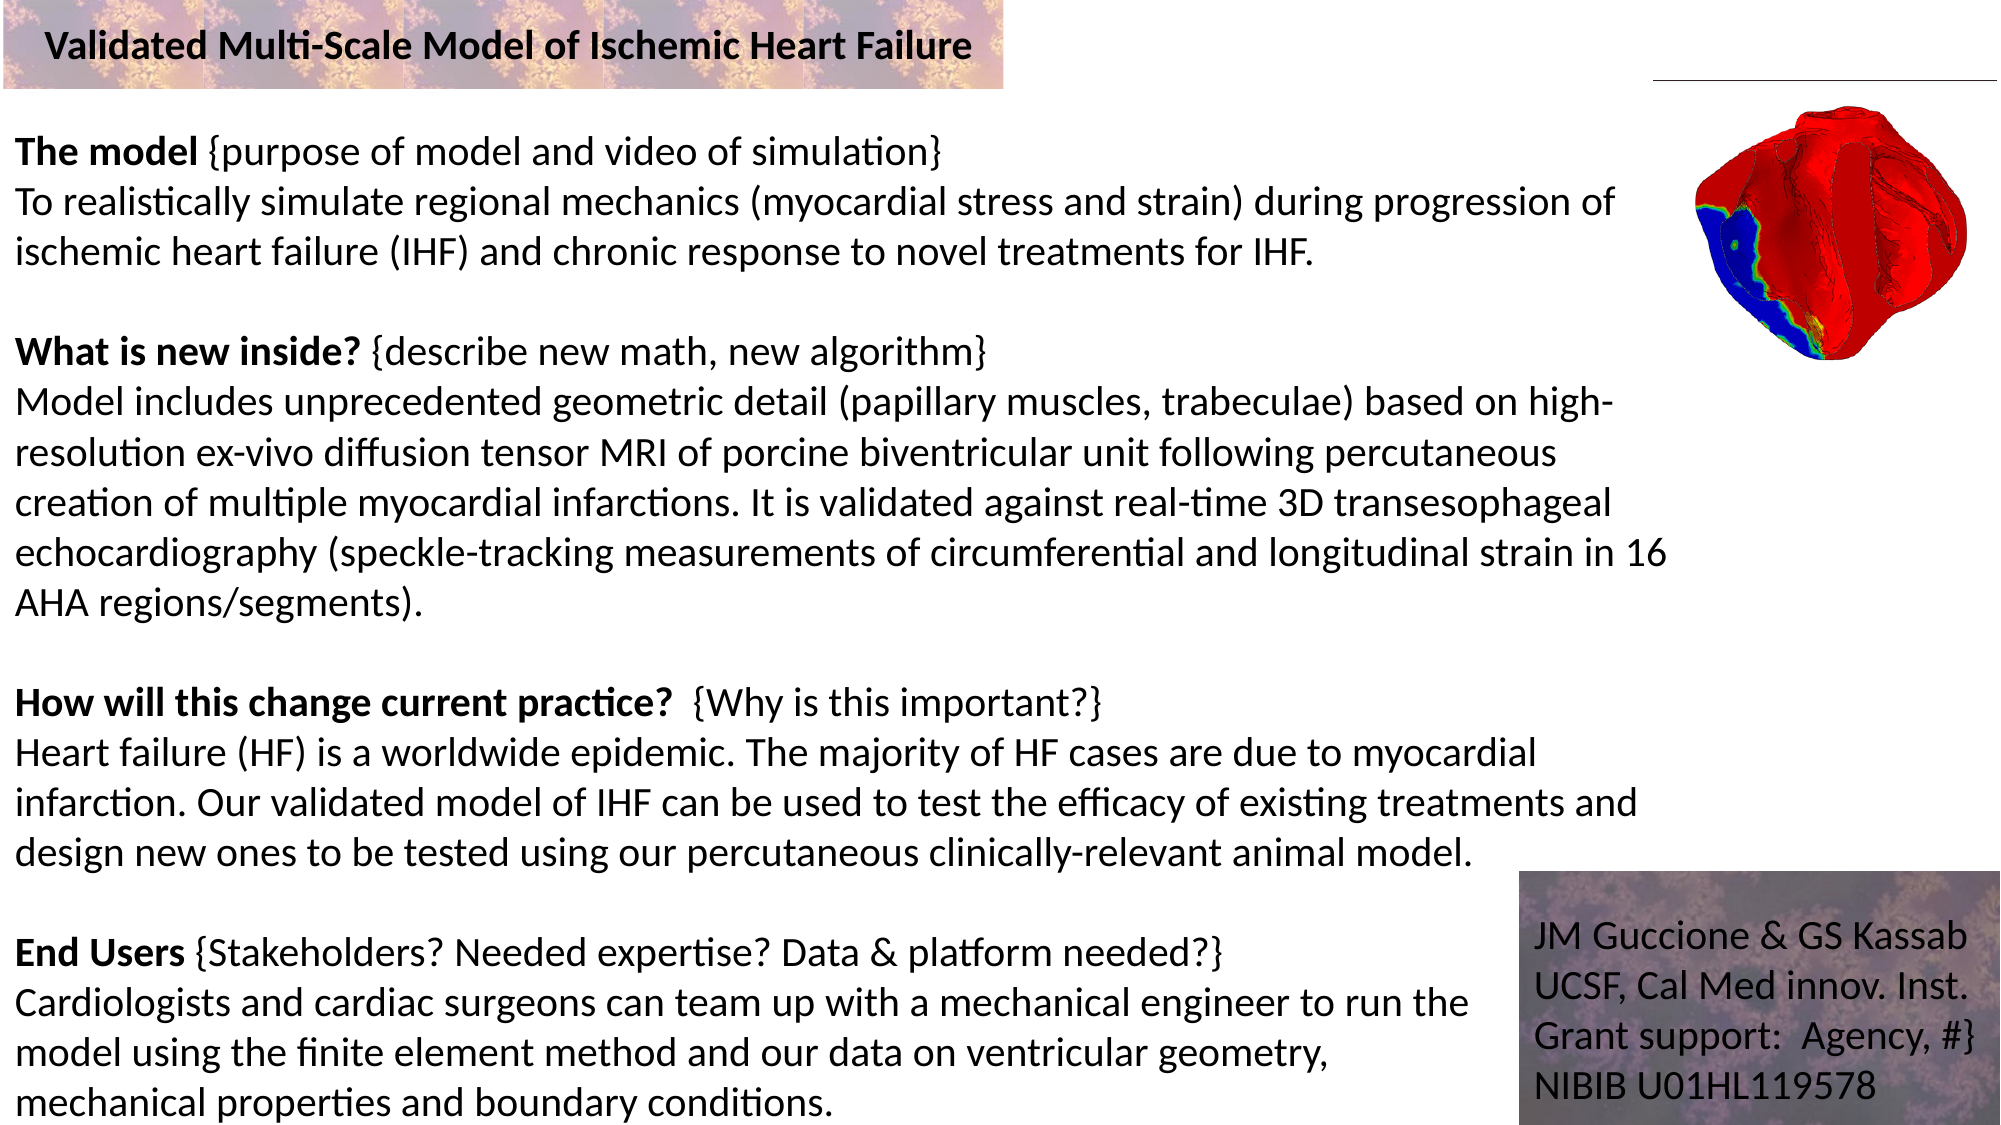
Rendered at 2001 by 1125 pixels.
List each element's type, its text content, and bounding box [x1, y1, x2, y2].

text_box The model {purpose of model and video of simulation} To realistically simulate regional mechanics (myocardial stress and strain) during progression of ischemic heart failure (IHF) and chronic response to novel treatments for IHF. What is new inside? {describe new math, new algorithm} Model includes unprecedented geometric detail (papillary muscles, trabeculae) based on high-resolution ex-vivo diffusion tensor MRI of porcine biventricular unit following percutaneous creation of multiple myocardial infarctions. It is validated against real-time 3D transesophageal echocardiography (speckle-tracking measurements of circumferential and longitudinal strain in 16 AHA regions/segments). How will this change current practice? {Why is this important?} Heart failure (HF) is a worldwide epidemic. The majority of HF cases are due to myocardial infarction. Our validated model of IHF can be used to test the efficacy of existing treatments and design new ones to be tested using our percutaneous clinically-relevant animal model. End Users {Stakeholders? Needed expertise? Data & platform needed?} Cardiologists and cardiac surgeons can team up with a mechanical engineer to run the model using the finite element method and our data on ventricular geometry, mechanical properties and boundary conditions. [0, 116, 1684, 1125]
picture [3, 0, 1004, 89]
picture [1653, 80, 1997, 405]
picture [1518, 871, 2000, 1125]
